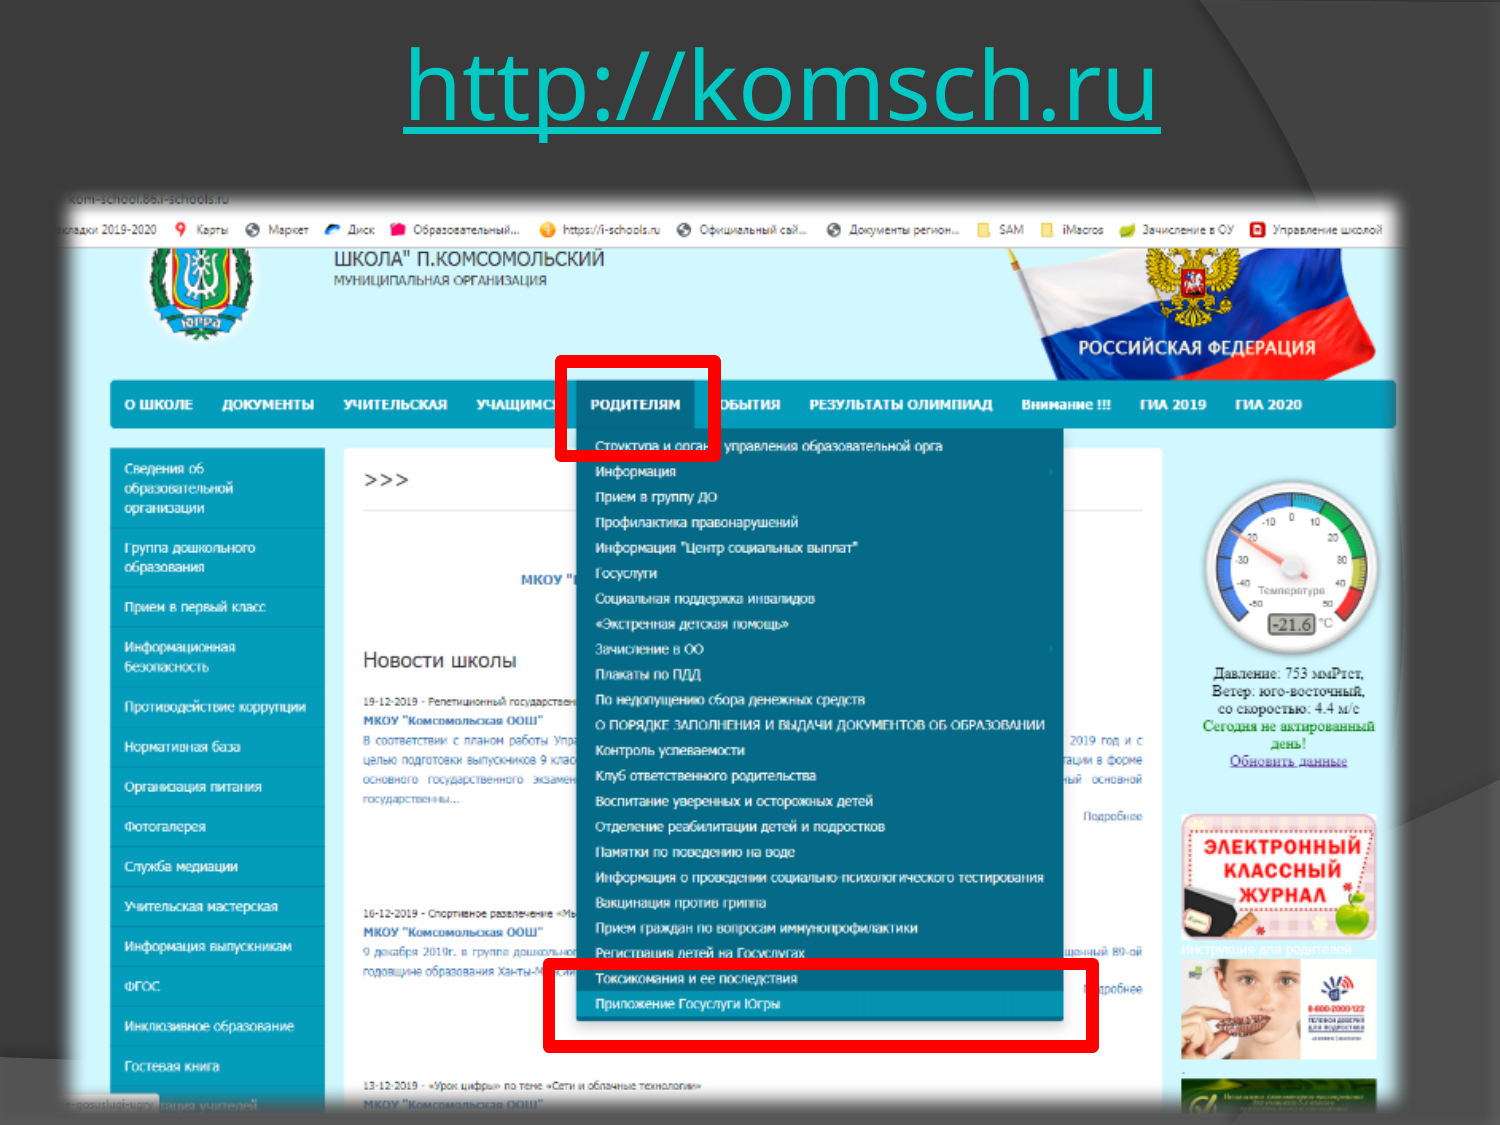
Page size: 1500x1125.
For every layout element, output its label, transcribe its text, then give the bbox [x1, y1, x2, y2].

picture [52, 184, 1415, 1118]
title http://komsch.ru [395, 0, 1300, 176]
